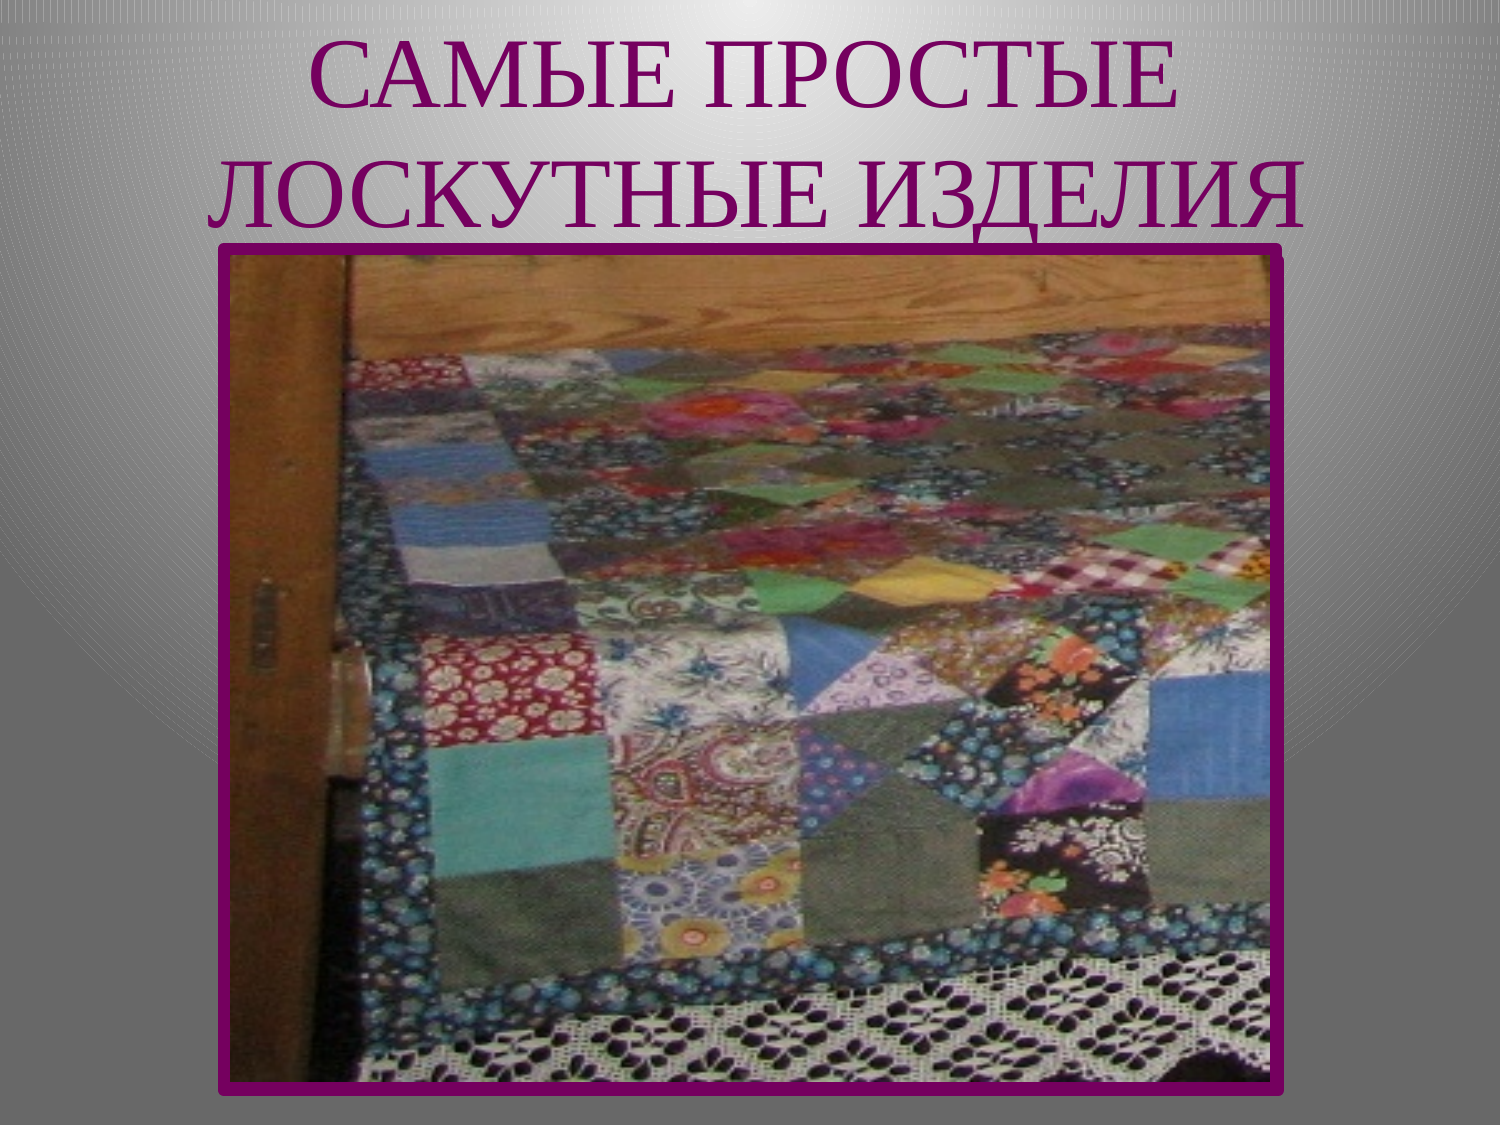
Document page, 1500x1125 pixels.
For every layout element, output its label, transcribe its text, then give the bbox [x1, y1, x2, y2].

picture [229, 255, 1273, 1085]
text_box САМЫЕ ПРОСТЫЕ ЛОСКУТНЫЕ ИЗДЕЛИЯ [0, 0, 1500, 255]
